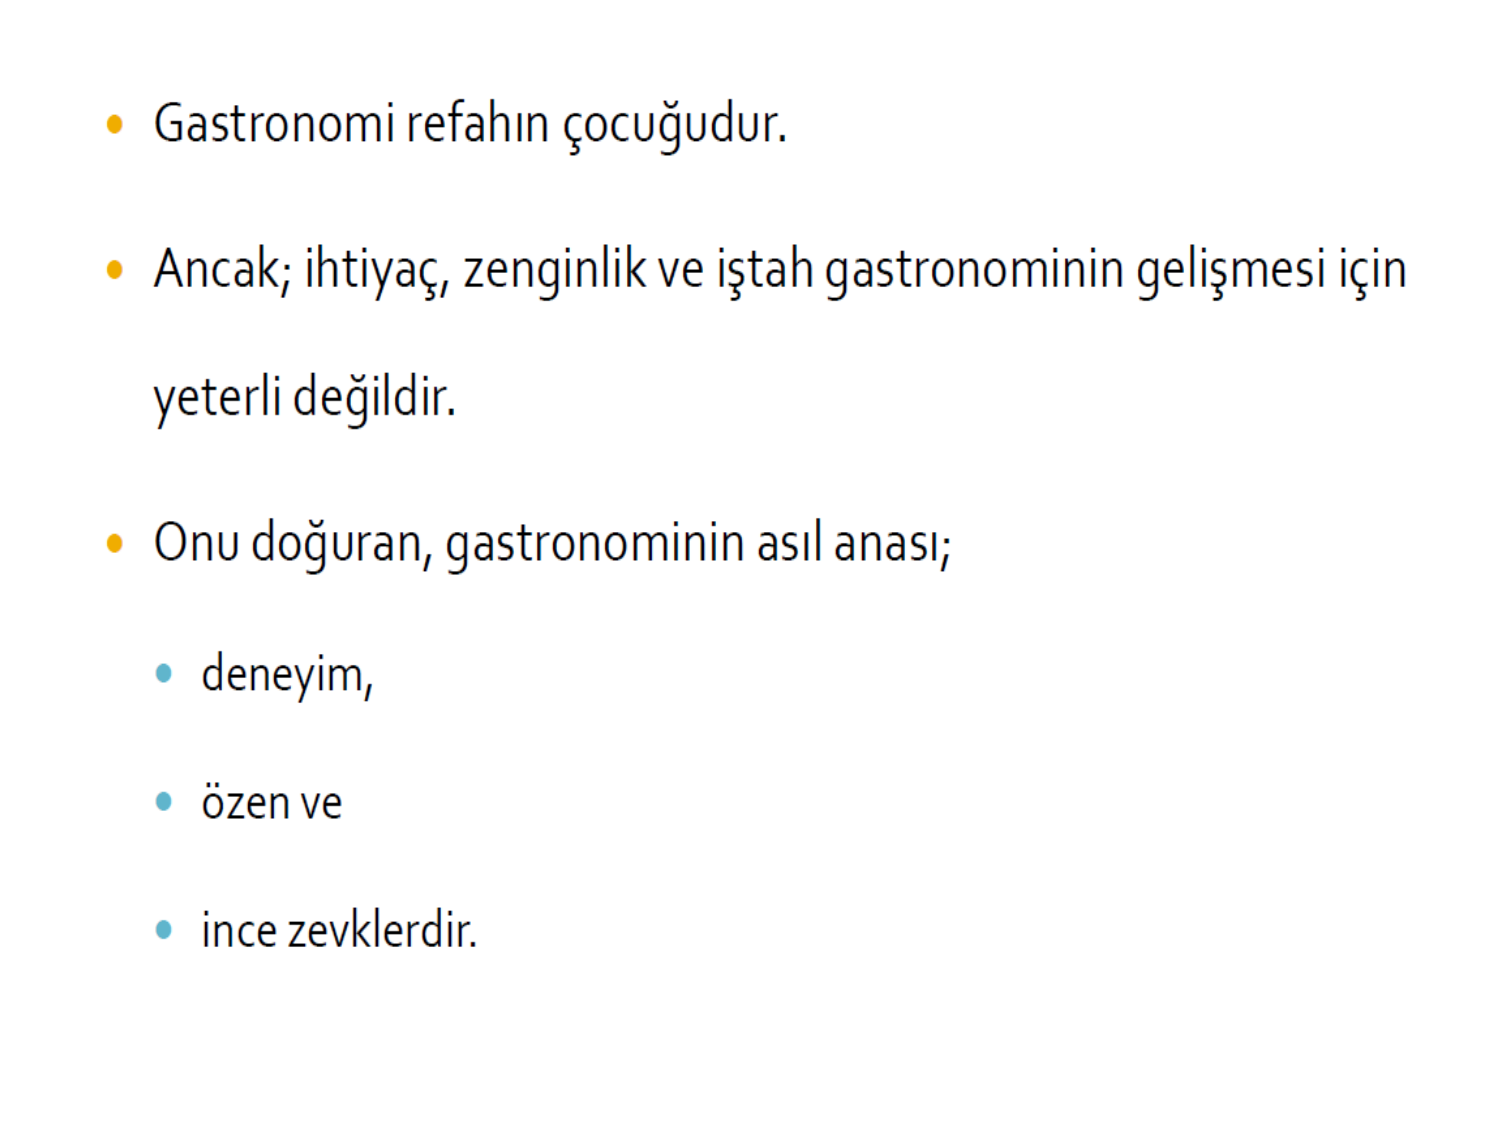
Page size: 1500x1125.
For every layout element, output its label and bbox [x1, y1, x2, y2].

picture [29, 54, 1489, 1070]
